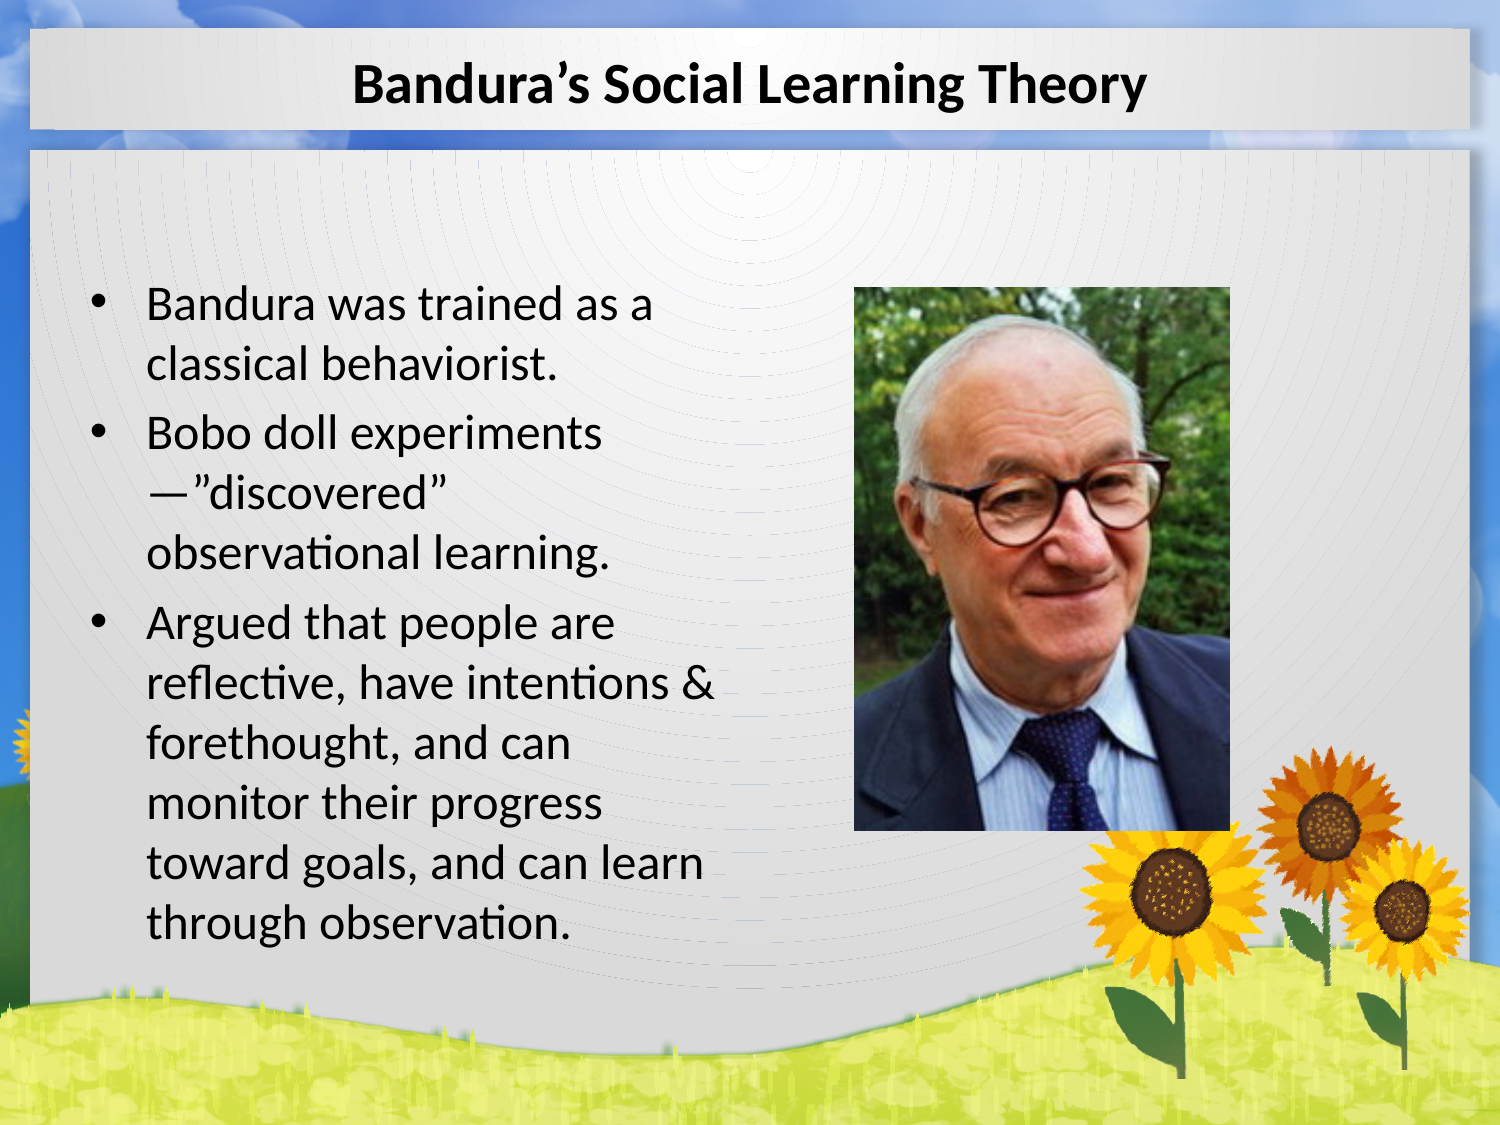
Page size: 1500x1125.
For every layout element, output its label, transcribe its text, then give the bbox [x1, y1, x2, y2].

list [854, 287, 1230, 831]
title Bandura’s Social Learning Theory [75, 45, 1425, 116]
picture [0, 0, 1500, 1125]
list Bandura was trained as a classical behaviorist. Bobo doll experiments—”discovered” observational learning. Argued that people are reflective, have intentions & forethought, and can monitor their progress toward goals, and can learn through observation. [75, 262, 738, 1005]
